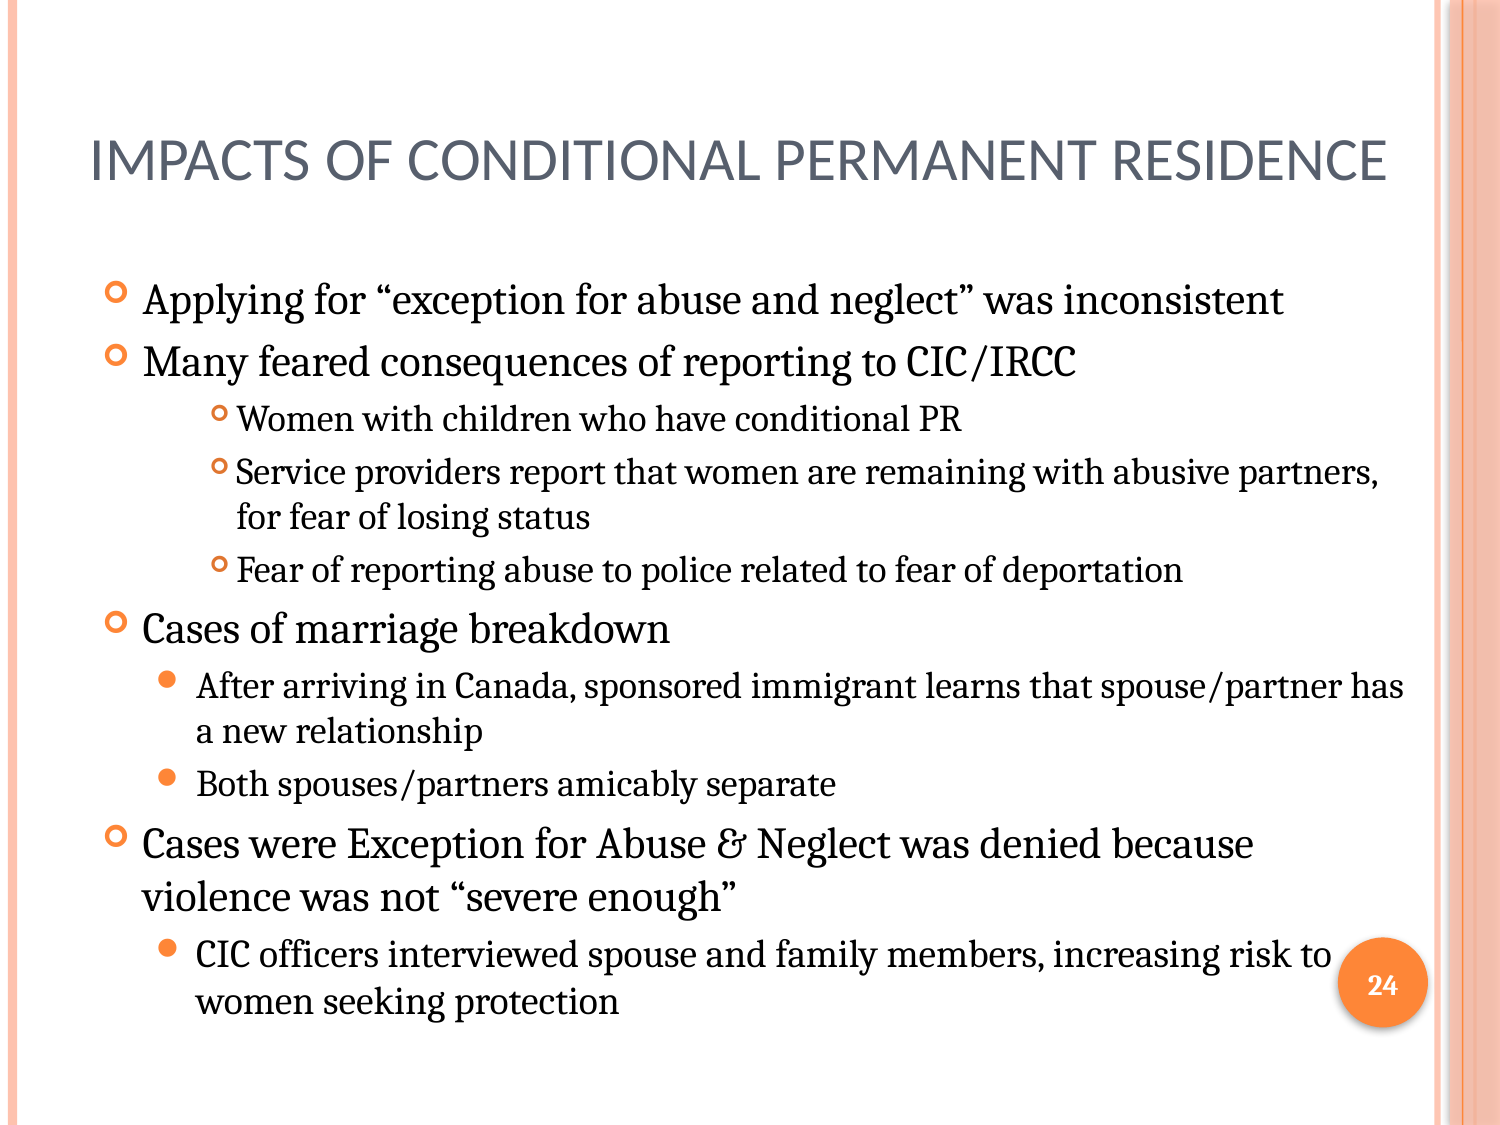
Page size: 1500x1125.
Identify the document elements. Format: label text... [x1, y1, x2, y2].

title Impacts of Conditional Permanent Residence [75, 62, 1425, 200]
list Applying for “exception for abuse and neglect” was inconsistent Many feared consequences of reporting to CIC/IRCC Women with children who have conditional PR Service providers report that women are remaining with abusive partners, for fear of losing status Fear of reporting abuse to police related to fear of deportation Cases of marriage breakdown After arriving in Canada, sponsored immigrant learns that spouse/partner has a new relationship Both spouses/partners amicably separate Cases were Exception for Abuse & Neglect was denied because violence was not “severe enough” CIC officers interviewed spouse and family members, increasing risk to women seeking protection [87, 262, 1425, 1036]
slide_number 24 [1333, 940, 1434, 1027]
